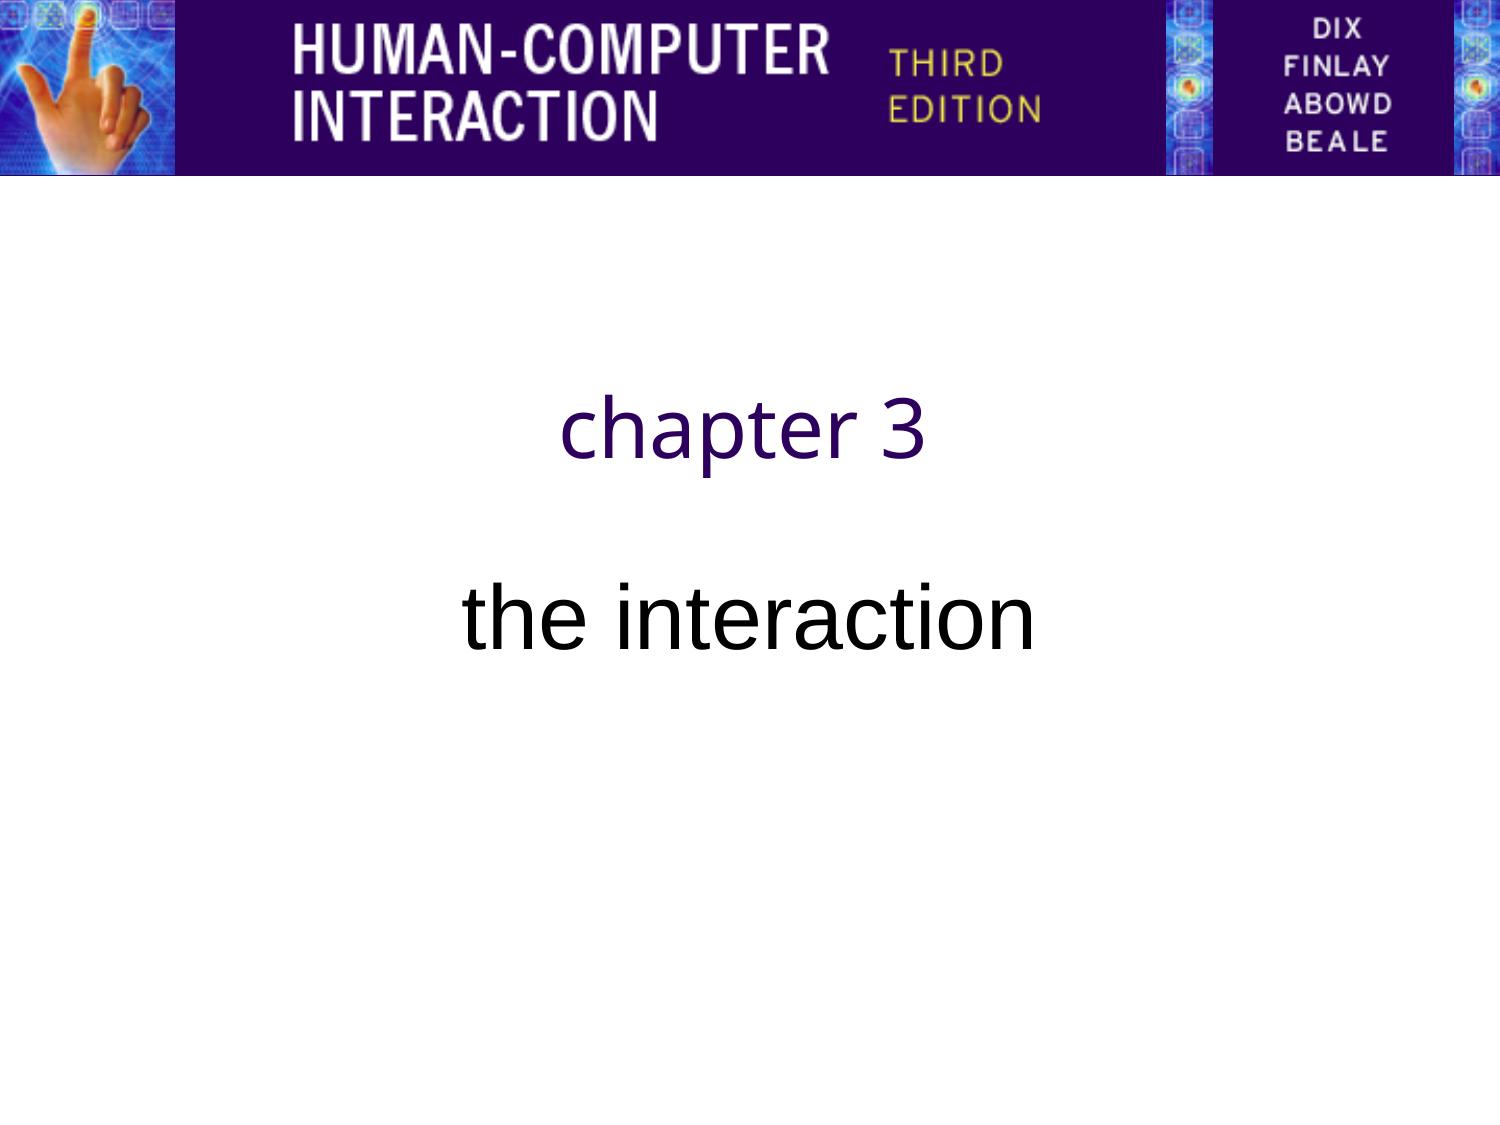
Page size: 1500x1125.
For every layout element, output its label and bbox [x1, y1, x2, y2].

text_box [0, 0, 1500, 1125]
